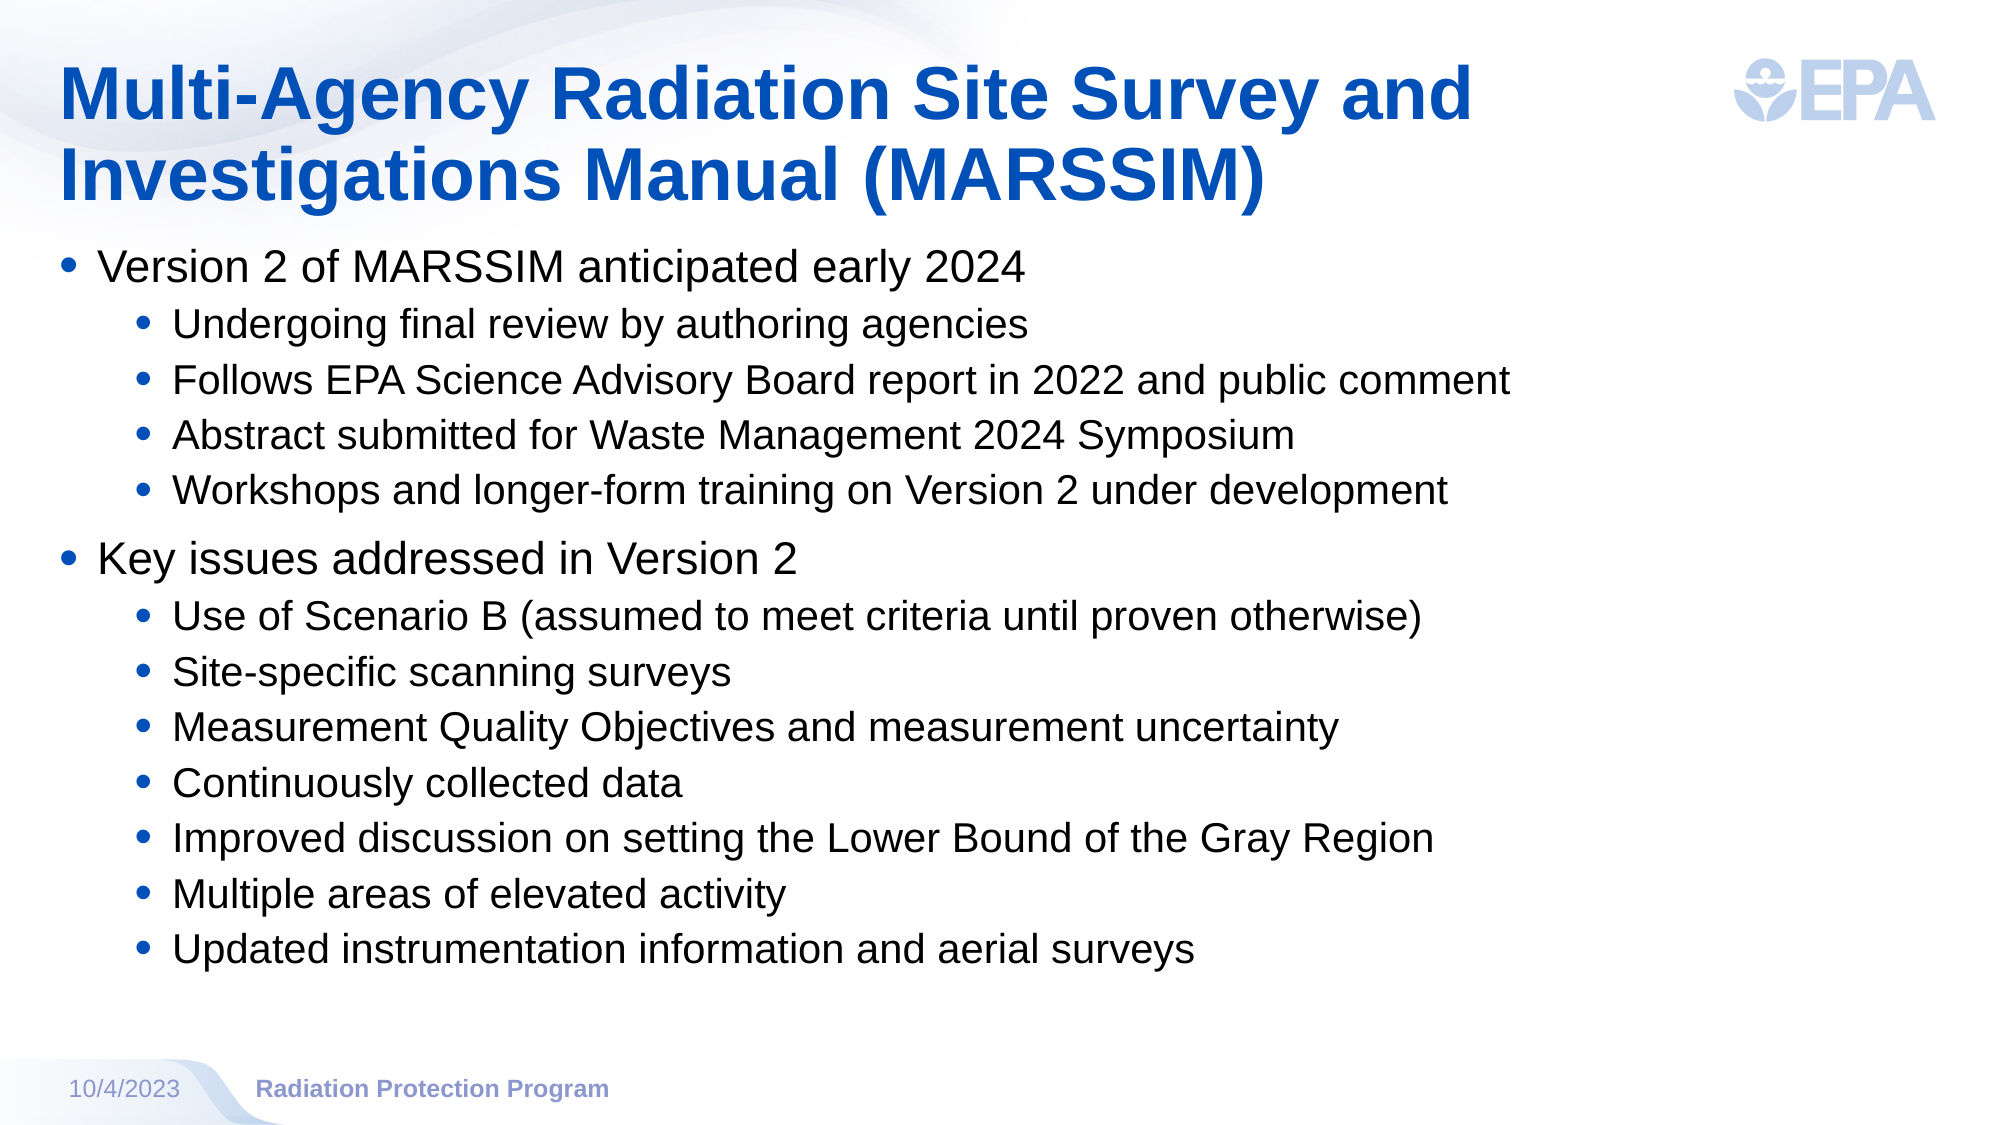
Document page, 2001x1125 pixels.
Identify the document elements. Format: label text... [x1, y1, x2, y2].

footer Radiation Protection Program [240, 1057, 1780, 1118]
picture [0, 0, 2000, 1125]
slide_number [53, 1057, 240, 1118]
title Multi-Agency Radiation Site Survey and Investigations Manual (MARSSIM) [44, 47, 1932, 126]
list Version 2 of MARSSIM anticipated early 2024 Undergoing final review by authoring agencies Follows EPA Science Advisory Board report in 2022 and public comment Abstract submitted for Waste Management 2024 Symposium Workshops and longer-form training on Version 2 under development Key issues addressed in Version 2 Use of Scenario B (assumed to meet criteria until proven otherwise) Site-specific scanning surveys Measurement Quality Objectives and measurement uncertainty Continuously collected data Improved discussion on setting the Lower Bound of the Gray Region Multiple areas of elevated activity Updated instrumentation information and aerial surveys [44, 235, 1932, 1043]
